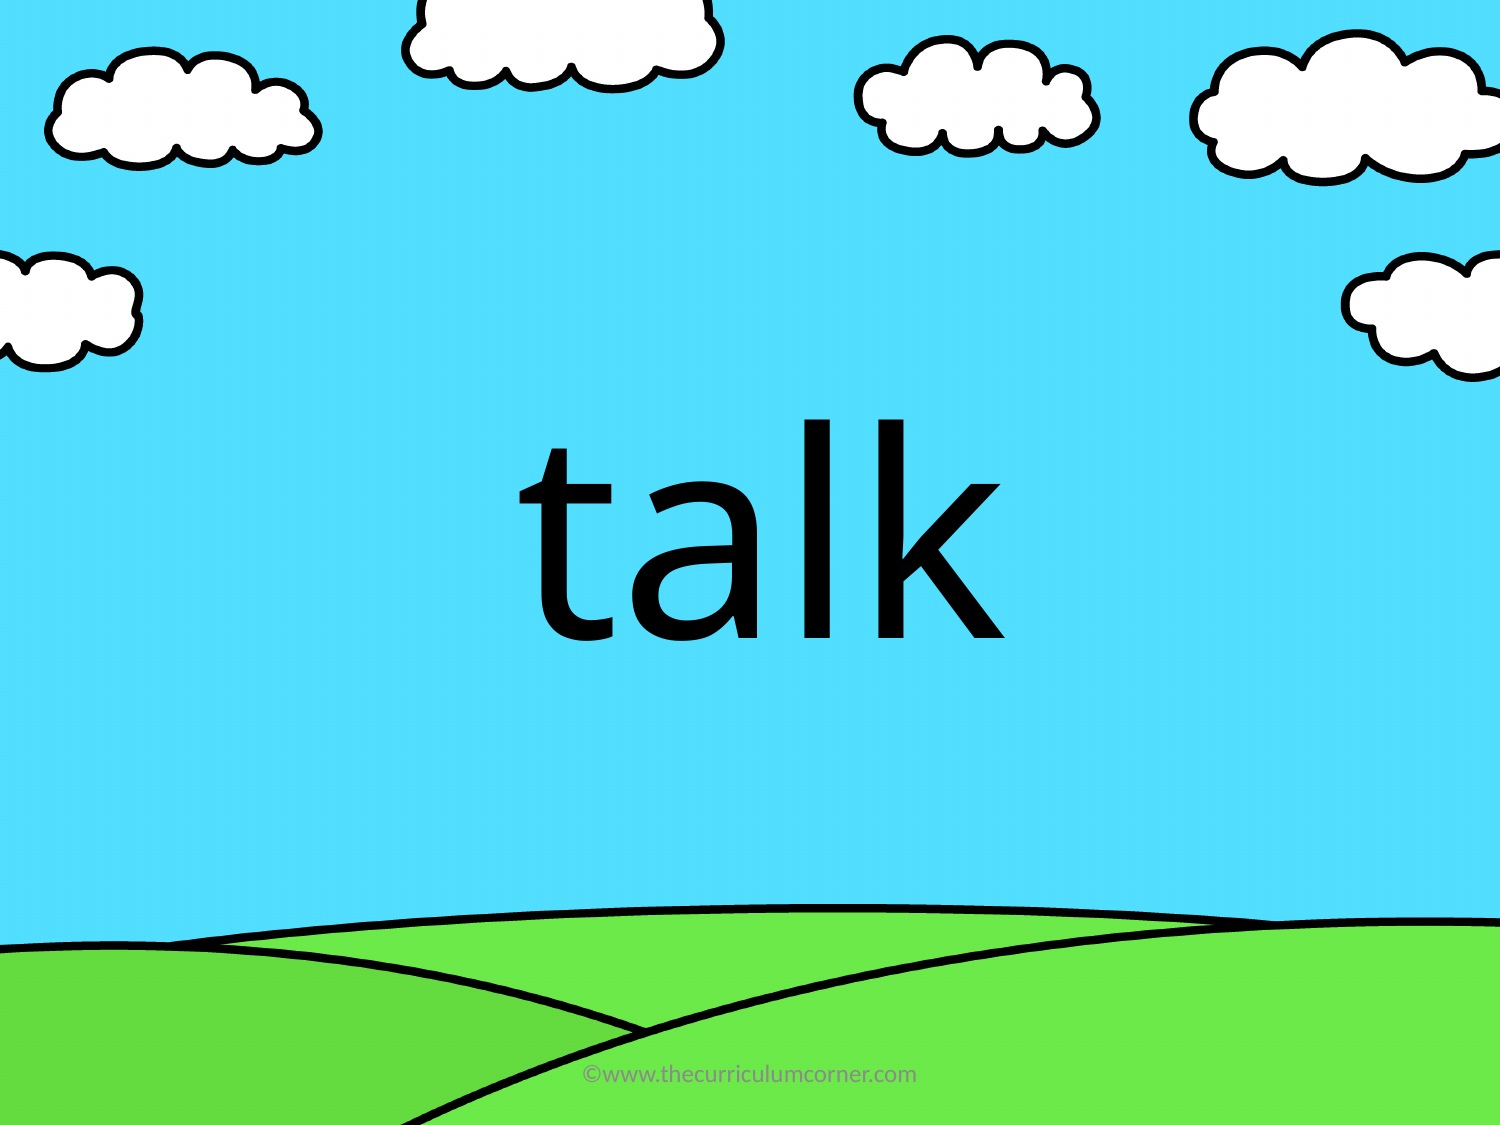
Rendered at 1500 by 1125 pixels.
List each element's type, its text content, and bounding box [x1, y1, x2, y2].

picture [0, 0, 1500, 1125]
text_box talk [50, 343, 1473, 704]
footer ©www.thecurriculumcorner.com [496, 1042, 1004, 1103]
